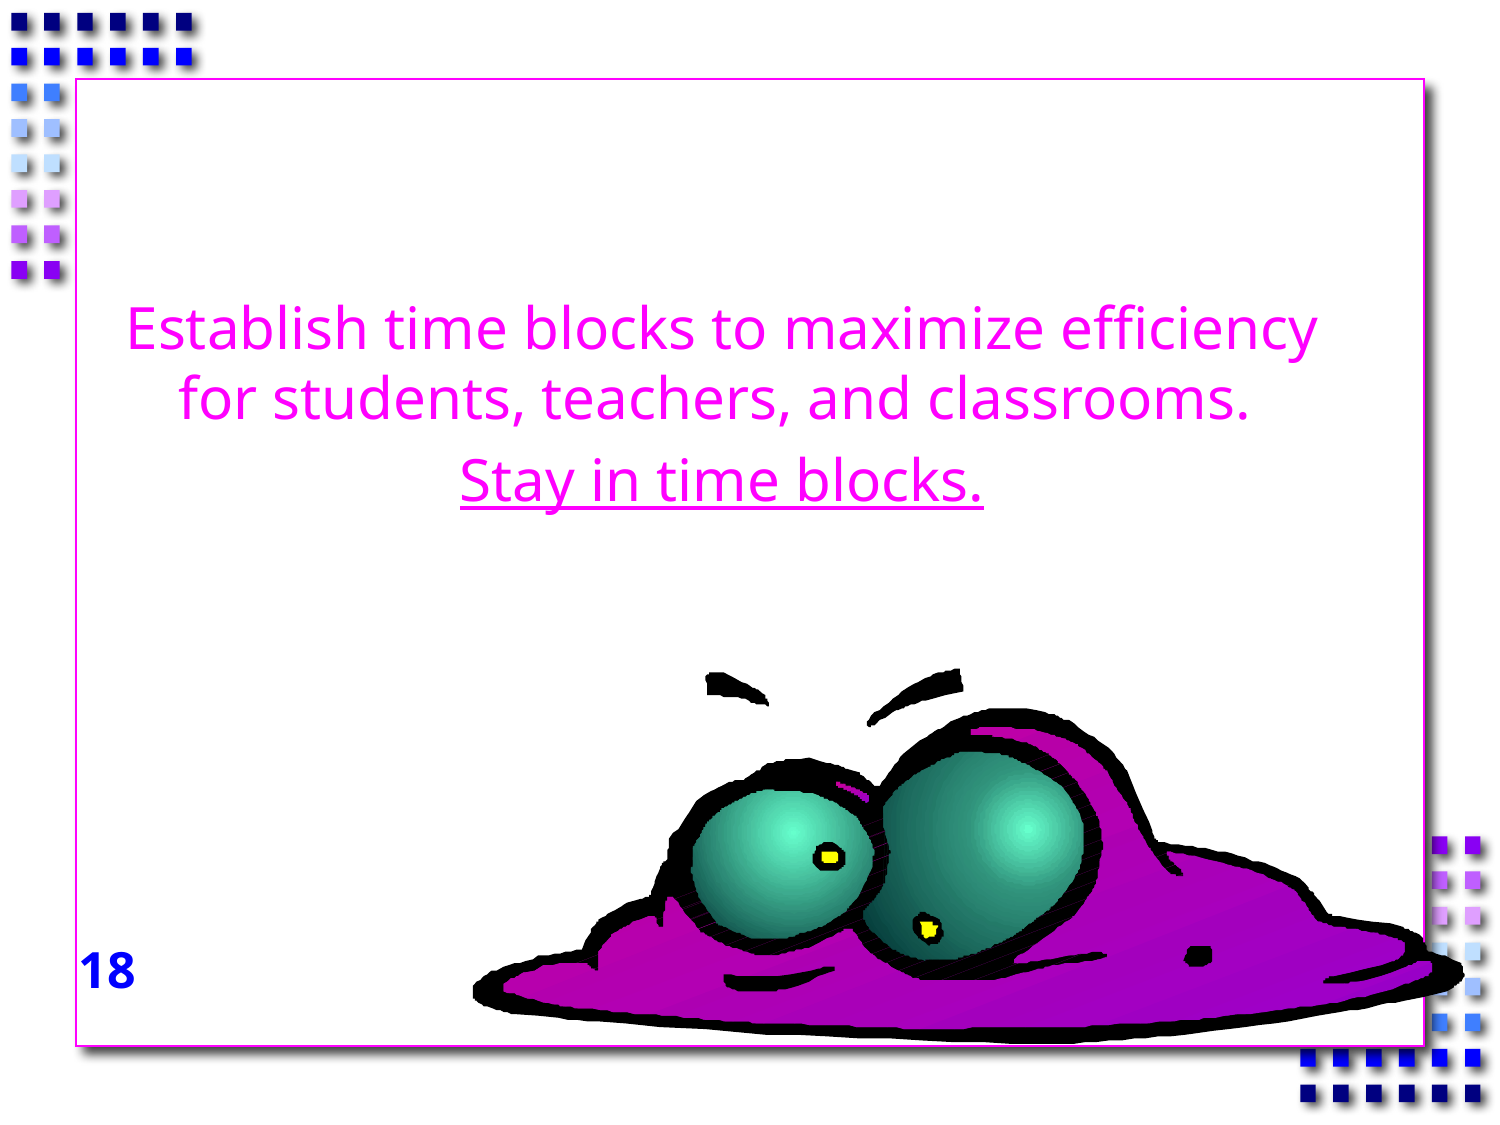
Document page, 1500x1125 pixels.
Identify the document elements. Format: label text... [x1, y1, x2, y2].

text_box Establish time blocks to maximize efficiency for students, teachers, and classrooms. Stay in time blocks. [84, 202, 1360, 1084]
picture [472, 668, 1465, 1044]
text_box 18 [63, 930, 198, 1006]
